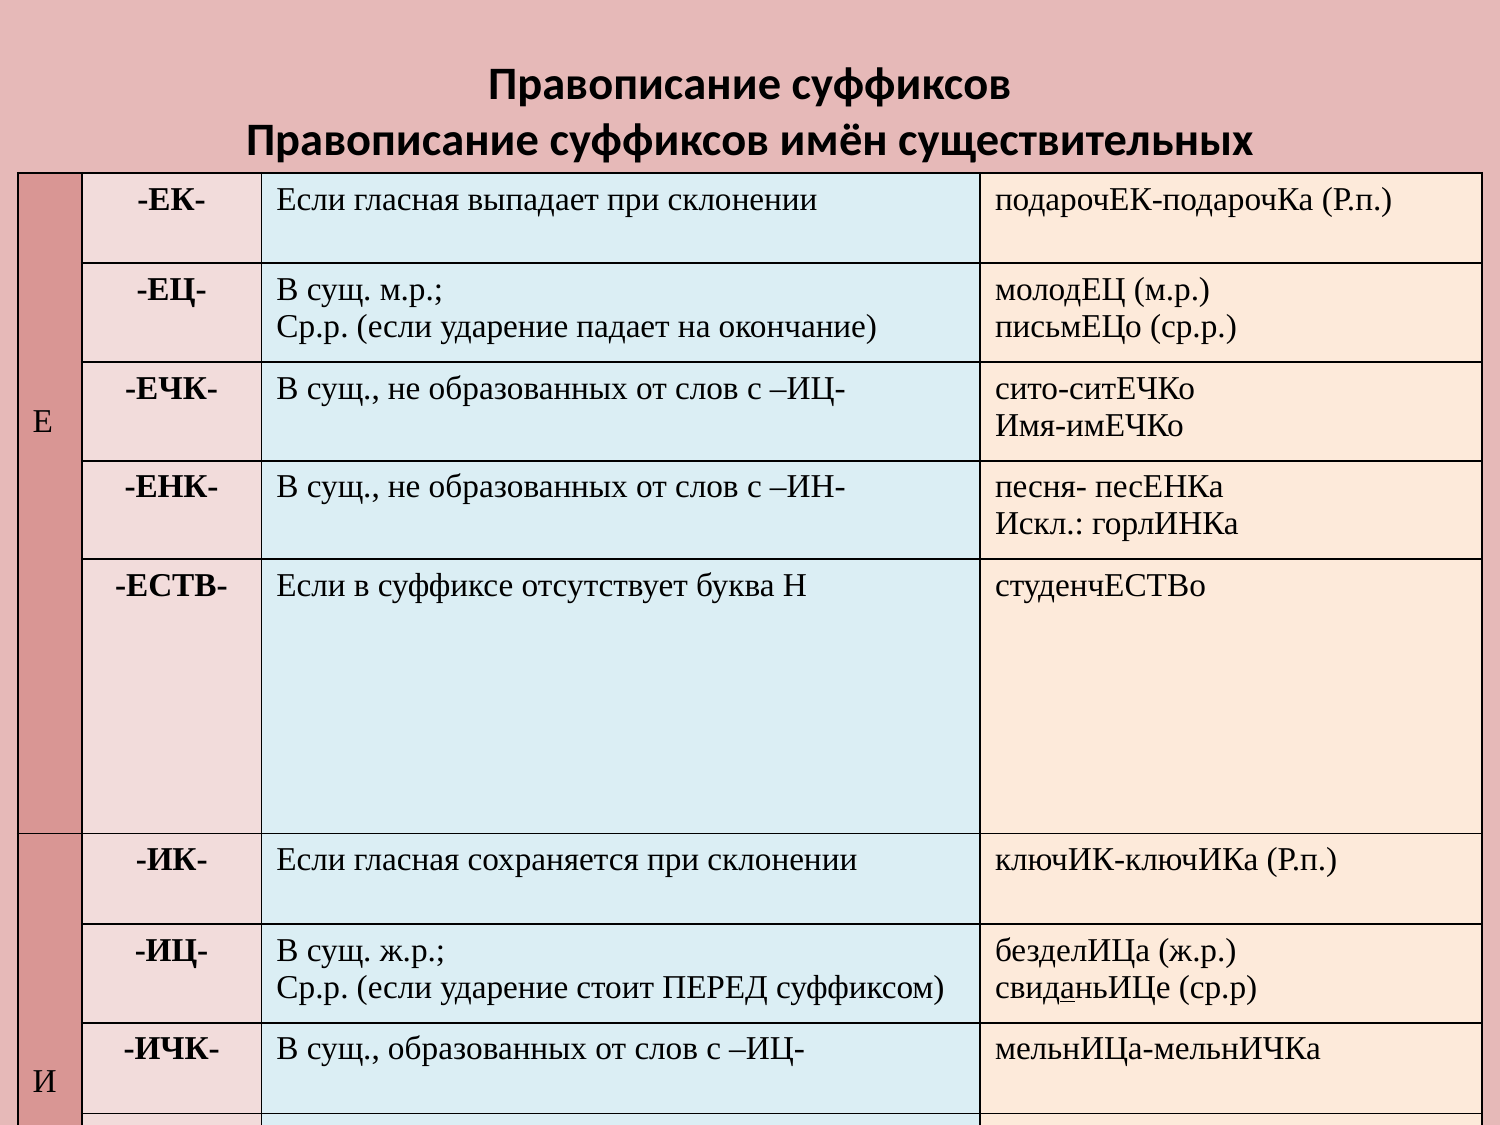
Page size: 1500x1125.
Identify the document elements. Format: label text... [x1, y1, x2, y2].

table_cell сито-ситЕЧКо Имя-имЕЧКо [981, 363, 1481, 460]
table_header Если гласная выпадает при склонении [262, 174, 979, 262]
table_header -ЕК- [83, 174, 261, 262]
table_cell В сущ., не образованных от слов с –ИЦ- [262, 363, 979, 460]
table_cell мельнИЦа-мельнИЧКа [981, 1024, 1481, 1113]
table_cell И [19, 834, 81, 1125]
table_cell молодЕЦ (м.р.) письмЕЦо (ср.р.) [981, 264, 1481, 361]
table_header Е [19, 174, 81, 833]
table_cell -ЕСТВ- [83, 560, 261, 833]
table_cell -ИЦ- [83, 925, 261, 1022]
table_cell В сущ., образованных от слов с –ИЦ- [262, 1024, 979, 1113]
table_cell В сущ. м.р.; Ср.р. (если ударение падает на окончание) [262, 264, 979, 361]
table_cell студенчЕСТВо [981, 560, 1481, 833]
title Правописание суффиксов Правописание суффиксов имён существительных [75, 45, 1425, 172]
table_cell В сущ., образованных от слов с –ИН- [262, 1114, 979, 1125]
table_cell -ИК- [83, 834, 261, 923]
table_cell В сущ. ж.р.; Ср.р. (если ударение стоит ПЕРЕД суффиксом) [262, 925, 979, 1022]
table_cell Если в суффиксе отсутствует буква Н [262, 560, 979, 833]
table_cell -ЕНК- [83, 462, 261, 558]
table_cell -ИЧК- [83, 1024, 261, 1113]
table_cell В сущ., не образованных от слов с –ИН- [262, 462, 979, 558]
table_cell безделИЦа (ж.р.) свиданьИЦе (ср.р) [981, 925, 1481, 1022]
table_cell горошИНа-горошИНКа [981, 1114, 1481, 1125]
table_cell -ИНК- [83, 1114, 261, 1125]
table_cell -ЕЧК- [83, 363, 261, 460]
table_cell -ЕЦ- [83, 264, 261, 361]
table_cell Если гласная сохраняется при склонении [262, 834, 979, 923]
table_cell песня- песЕНКа Искл.: горлИНКа [981, 462, 1481, 558]
table_cell ключИК-ключИКа (Р.п.) [981, 834, 1481, 923]
table_header подарочЕК-подарочКа (Р.п.) [981, 174, 1481, 262]
